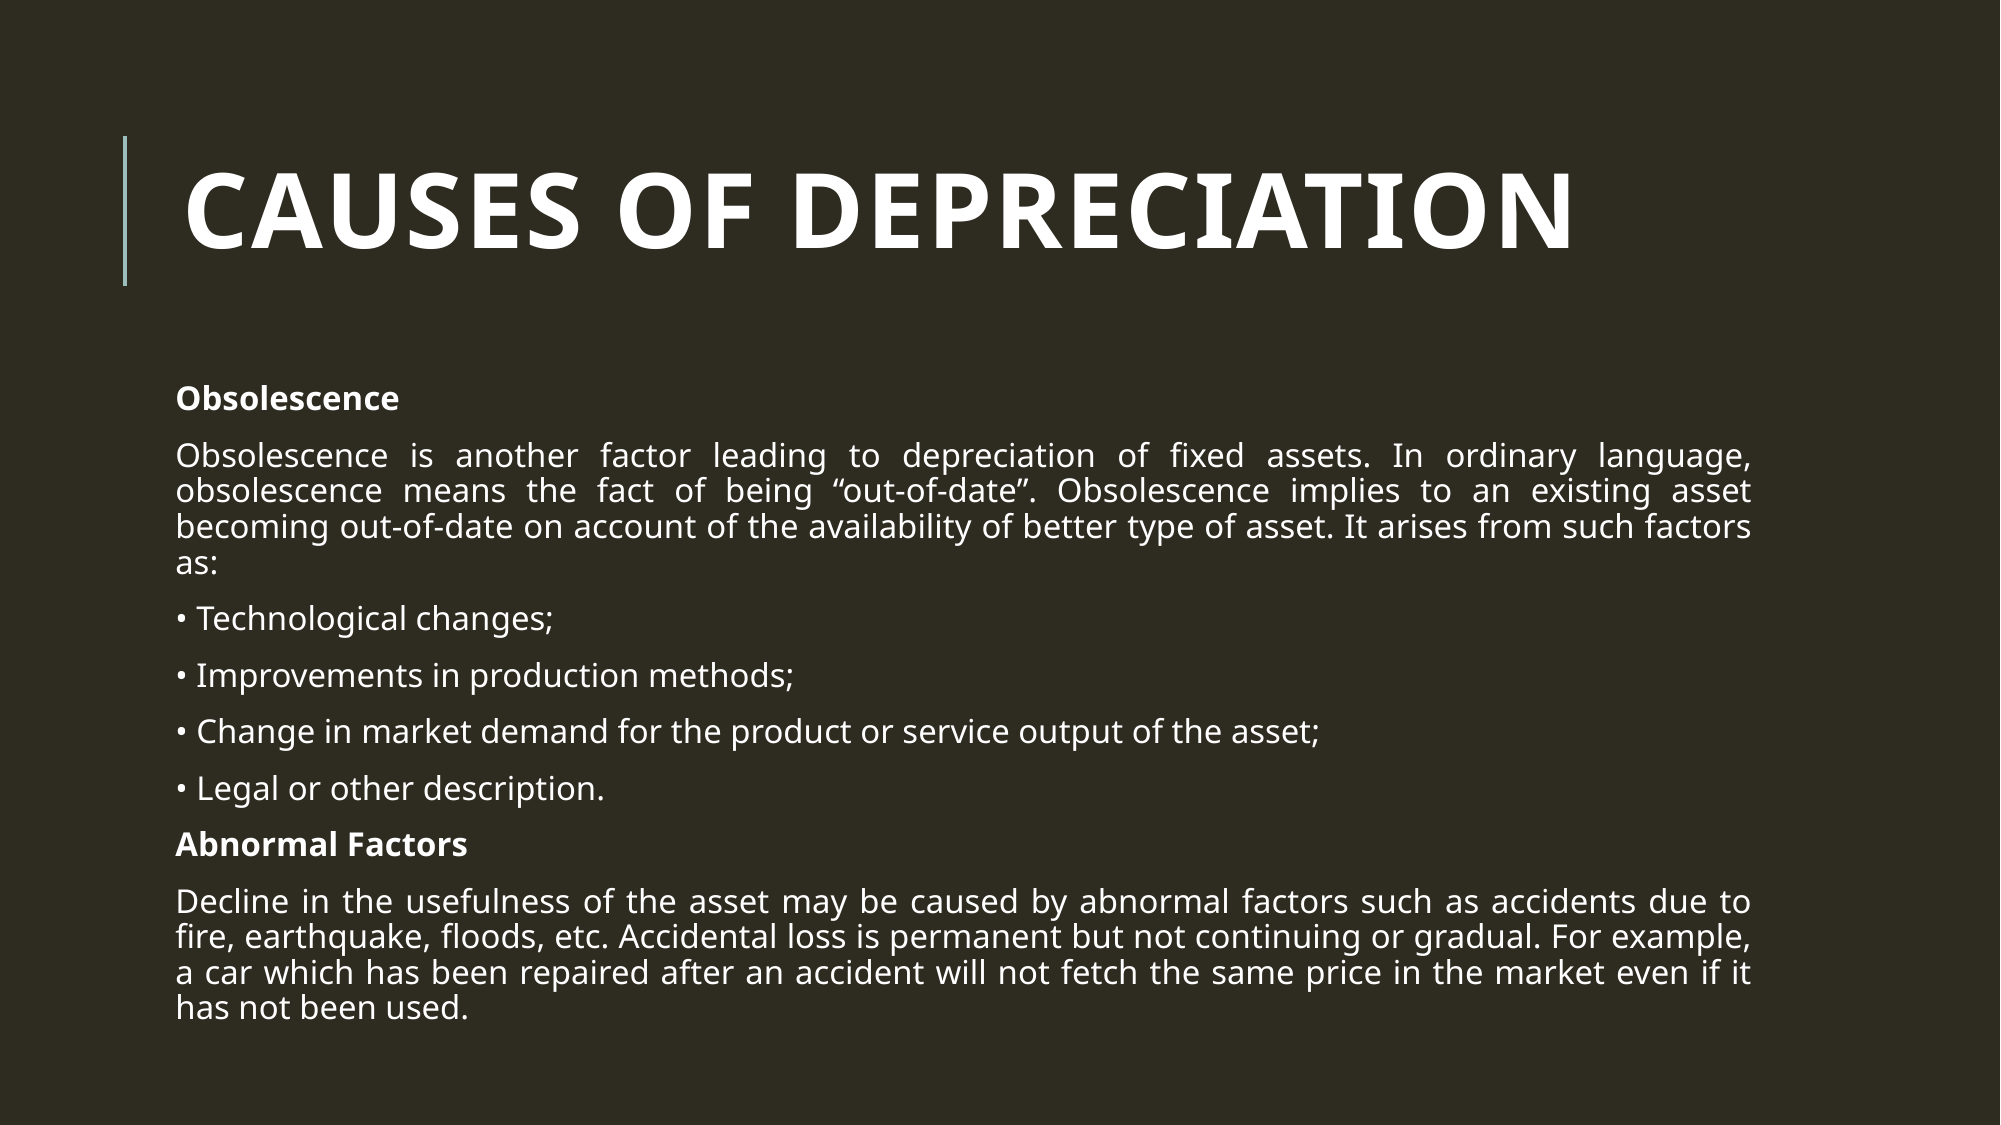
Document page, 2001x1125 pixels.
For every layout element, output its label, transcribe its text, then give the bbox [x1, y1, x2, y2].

title Causes of Depreciation [168, 96, 1763, 342]
list Obsolescence Obsolescence is another factor leading to depreciation of fixed assets. In ordinary language, obsolescence means the fact of being “out-of-date”. Obsolescence implies to an existing asset becoming out-of-date on account of the availability of better type of asset. It arises from such factors as: • Technological changes; • Improvements in production methods; • Change in market demand for the product or service output of the asset; • Legal or other description. Abnormal Factors Decline in the usefulness of the asset may be caused by abnormal factors such as accidents due to fire, earthquake, floods, etc. Accidental loss is permanent but not continuing or gradual. For example, a car which has been repaired after an accident will not fetch the same price in the market even if it has not been used. [168, 375, 1763, 1035]
